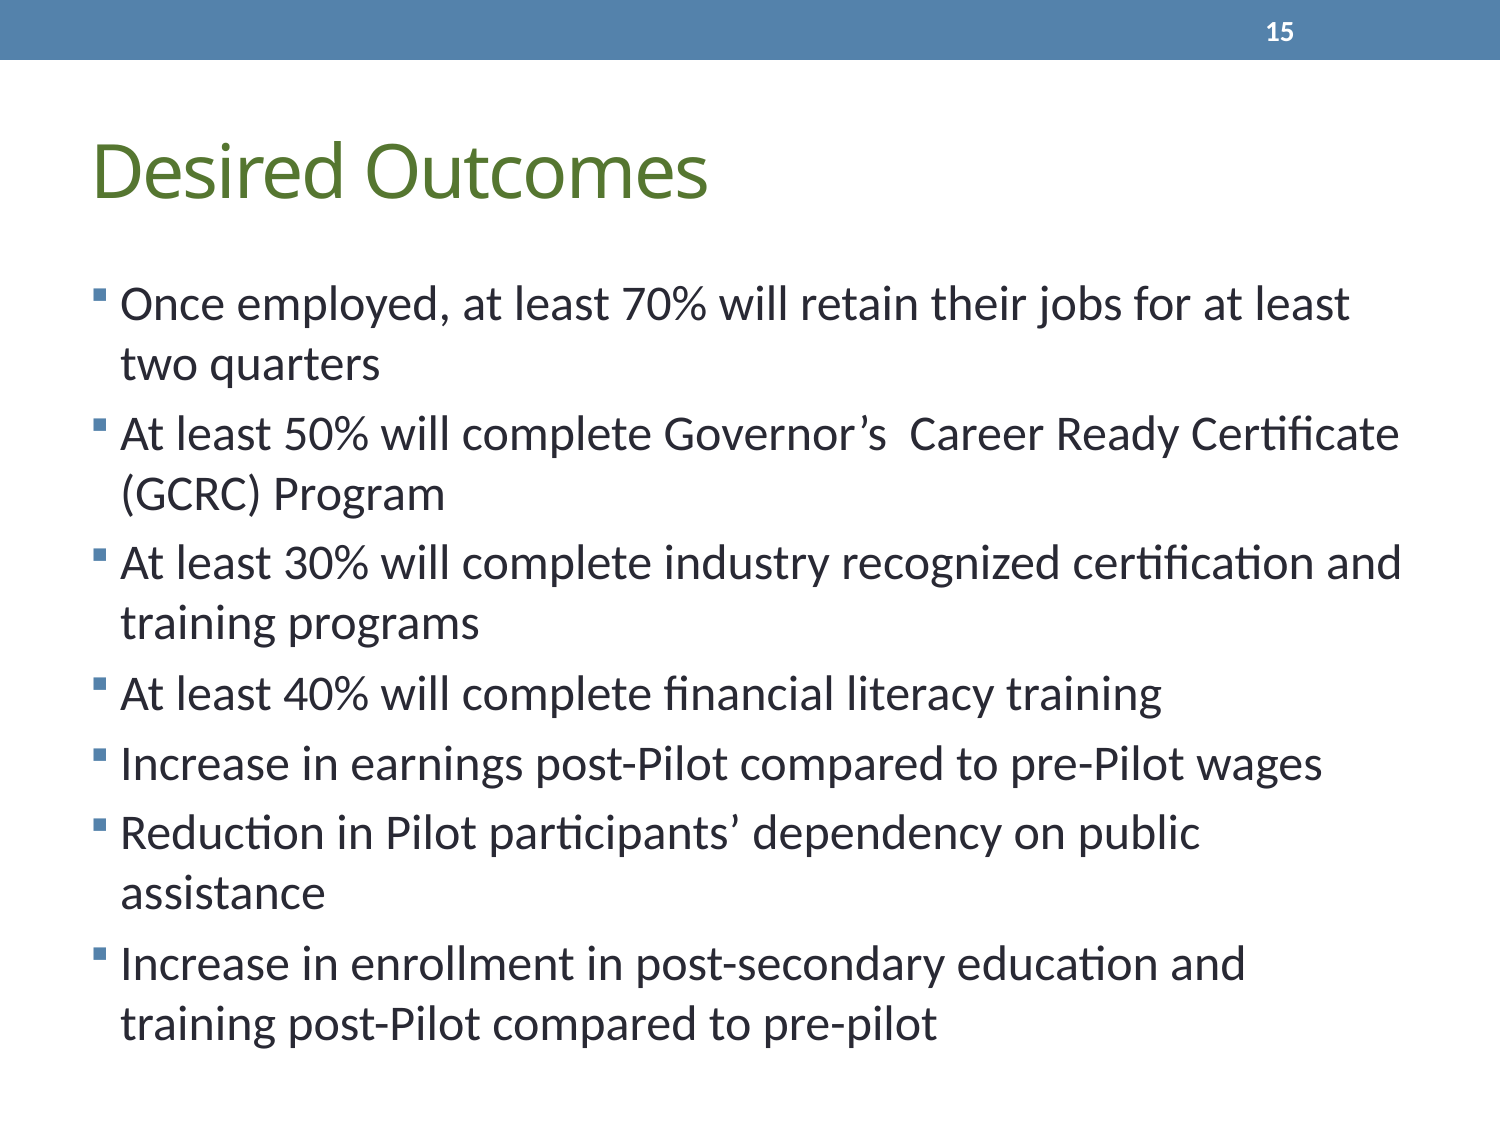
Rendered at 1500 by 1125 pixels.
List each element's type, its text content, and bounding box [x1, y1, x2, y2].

list Once employed, at least 70% will retain their jobs for at least two quarters At least 50% will complete Governor’s Career Ready Certificate (GCRC) Program At least 30% will complete industry recognized certification and training programs At least 40% will complete financial literacy training Increase in earnings post-Pilot compared to pre-Pilot wages Reduction in Pilot participants’ dependency on public assistance Increase in enrollment in post-secondary education and training post-Pilot compared to pre-pilot [75, 262, 1425, 1063]
slide_number 15 [1250, 3, 1425, 57]
title Desired Outcomes [75, 87, 1425, 250]
